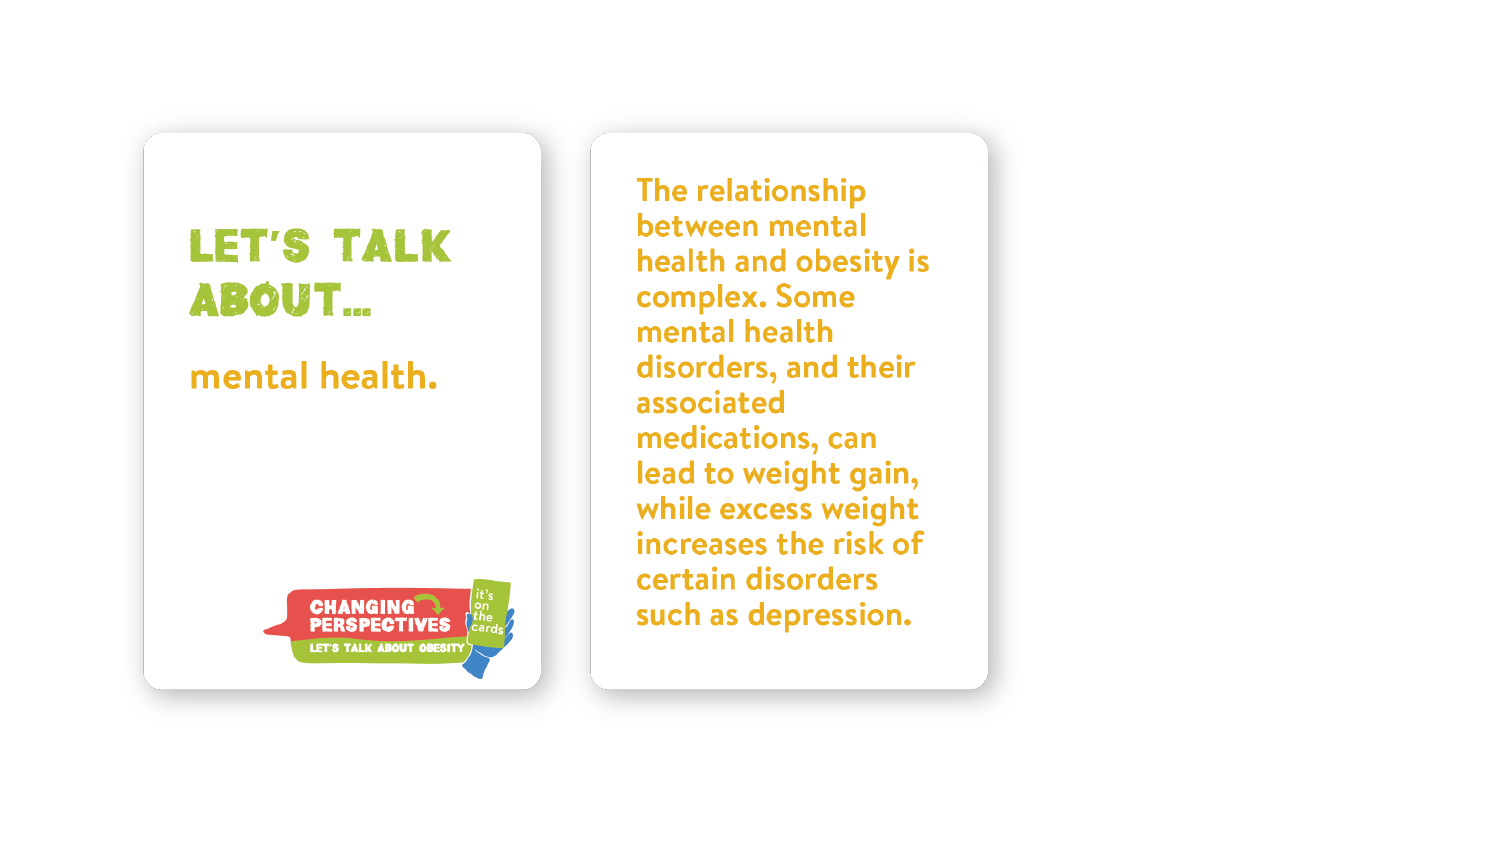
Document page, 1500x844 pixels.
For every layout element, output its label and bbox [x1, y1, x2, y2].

picture [24, 24, 1107, 819]
